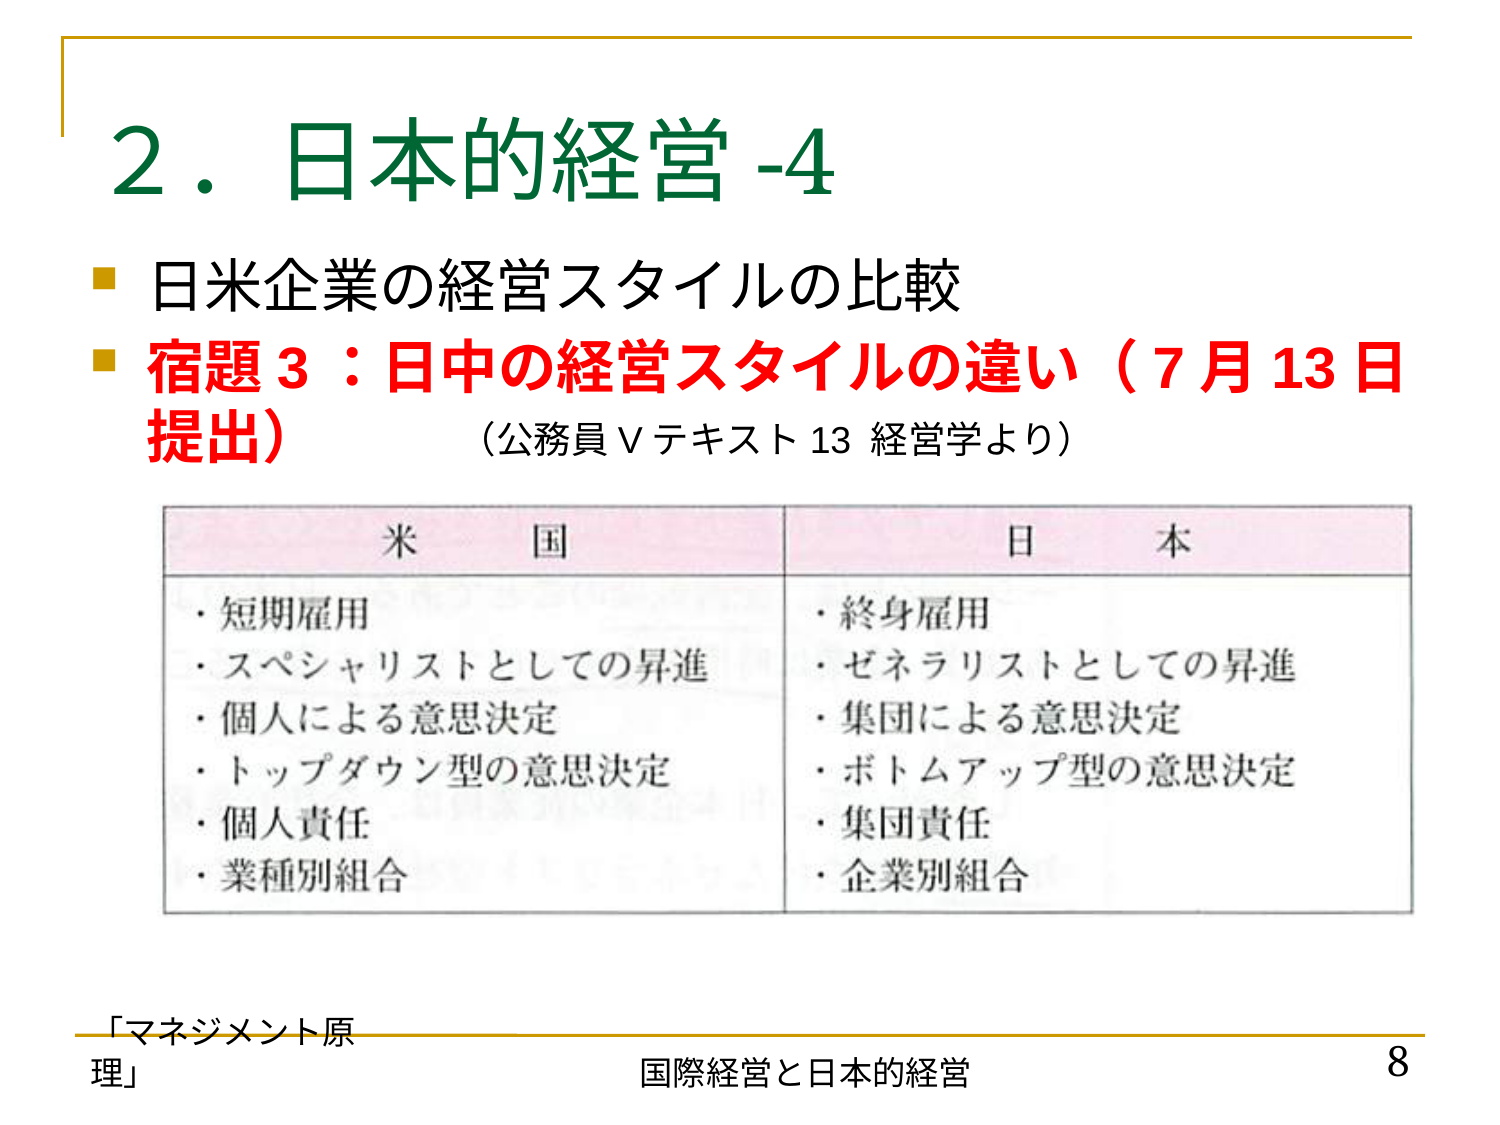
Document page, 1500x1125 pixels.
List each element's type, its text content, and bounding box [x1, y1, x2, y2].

picture [154, 501, 1416, 918]
text_box （公務員Vテキスト13 経営学より） [444, 409, 1110, 469]
footer 国際経営と日本的経営 [425, 1024, 1187, 1101]
list 日米企業の経営スタイルの比較 宿題3：日中の経営スタイルの違い（7月13日提出） [74, 241, 1426, 1002]
title ２．日本的経営-4 [76, 95, 1484, 302]
slide_number 「マネジメント原理」 [74, 1023, 426, 1100]
slide_number 8 [1177, 1023, 1426, 1100]
